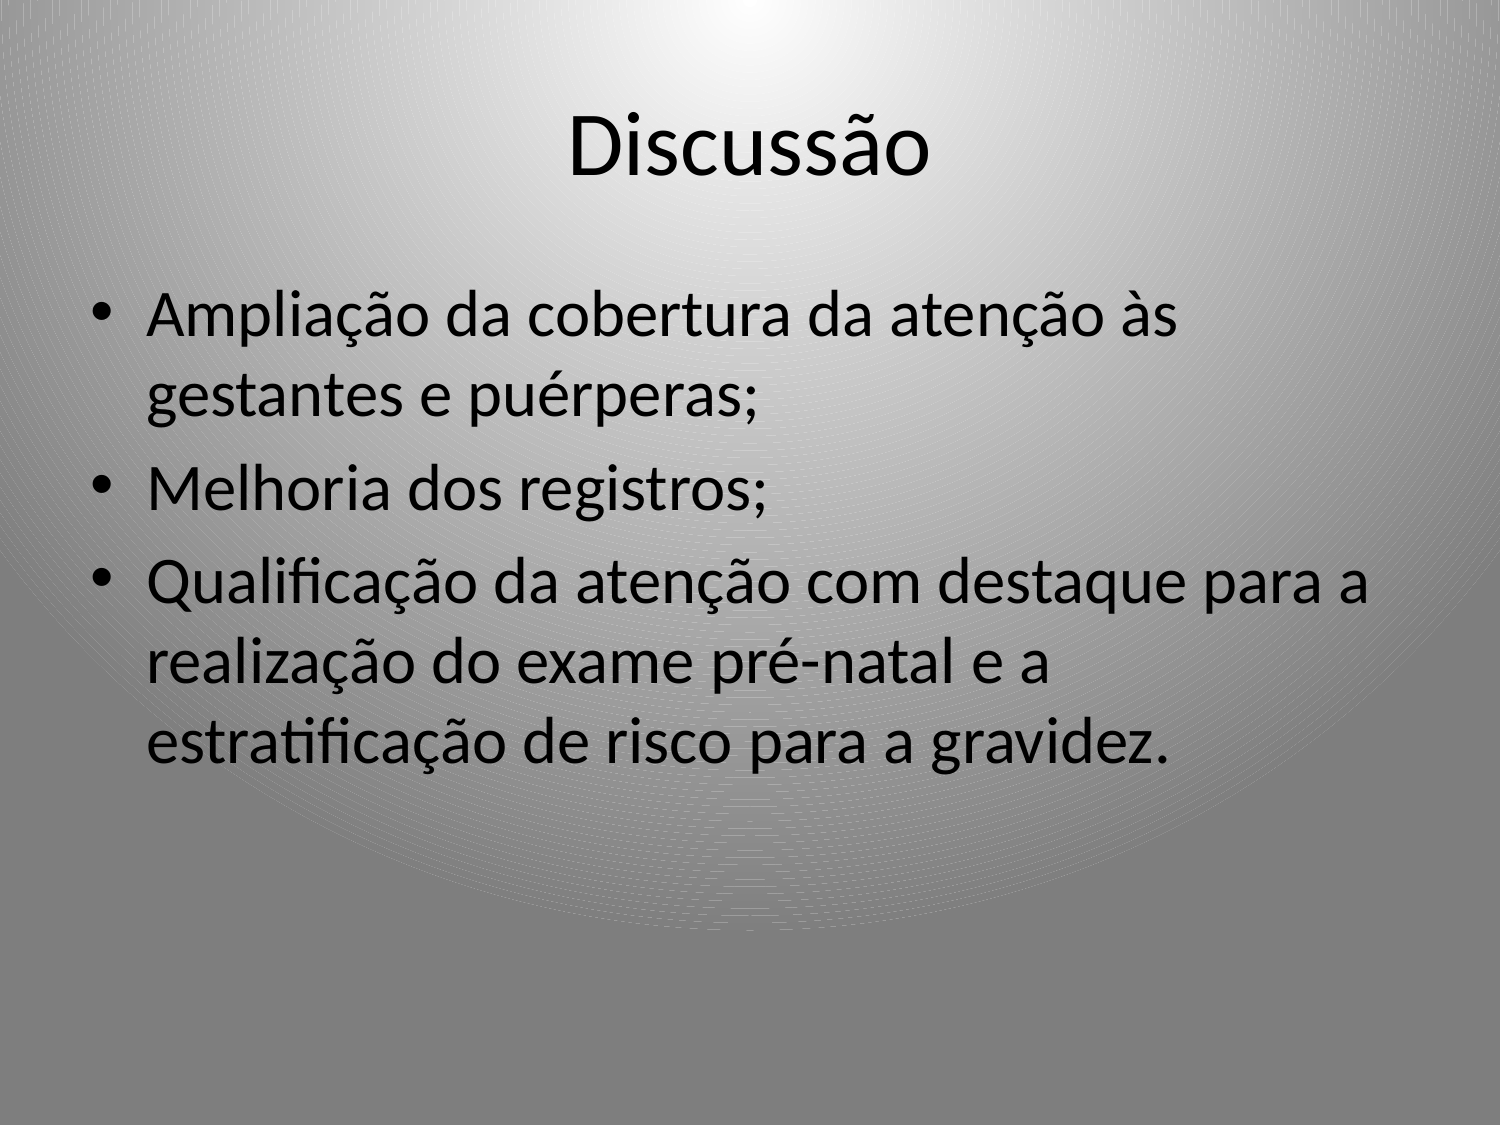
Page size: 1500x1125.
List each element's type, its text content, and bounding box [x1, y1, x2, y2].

title Discussão [75, 45, 1425, 233]
list Ampliação da cobertura da atenção às gestantes e puérperas; Melhoria dos registros; Qualificação da atenção com destaque para a realização do exame pré-natal e a estratificação de risco para a gravidez. [75, 262, 1425, 1005]
